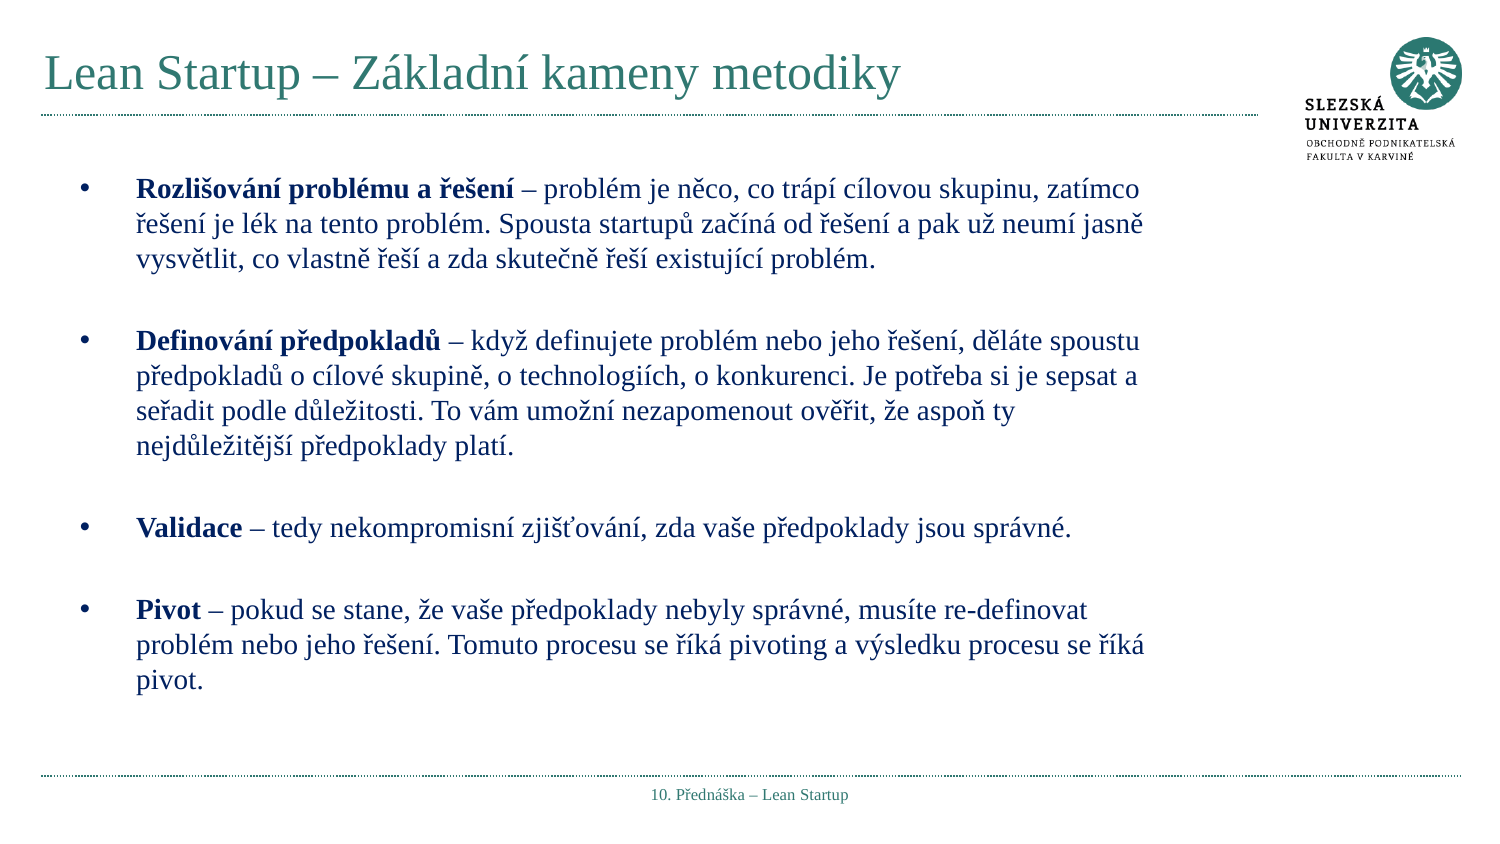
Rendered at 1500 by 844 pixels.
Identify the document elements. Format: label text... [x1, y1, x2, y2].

text_box Rozlišování problému a řešení – problém je něco, co trápí cílovou skupinu, zatímco řešení je lék na tento problém. Spousta startupů začíná od řešení a pak už neumí jasně vysvětlit, co vlastně řeší a zda skutečně řeší existující problém. Definování předpokladů – když definujete problém nebo jeho řešení, děláte spoustu předpokladů o cílové skupině, o technologiích, o konkurenci. Je potřeba si je sepsat a seřadit podle důležitosti. To vám umožní nezapomenout ověřit, že aspoň ty nejdůležitější předpoklady platí. Validace – tedy nekompromisní zjišťování, zda vaše předpoklady jsou správné. Pivot – pokud se stane, že vaše předpoklady nebyly správné, musíte re-definovat problém nebo jeho řešení. Tomuto procesu se říká pivoting a výsledku procesu se říká pivot. [64, 161, 1176, 778]
picture [1305, 37, 1462, 160]
title Lean Startup – Základní kameny metodiky [29, 32, 1093, 116]
text_box 10. Přednáška – Lean Startup [442, 776, 1058, 811]
